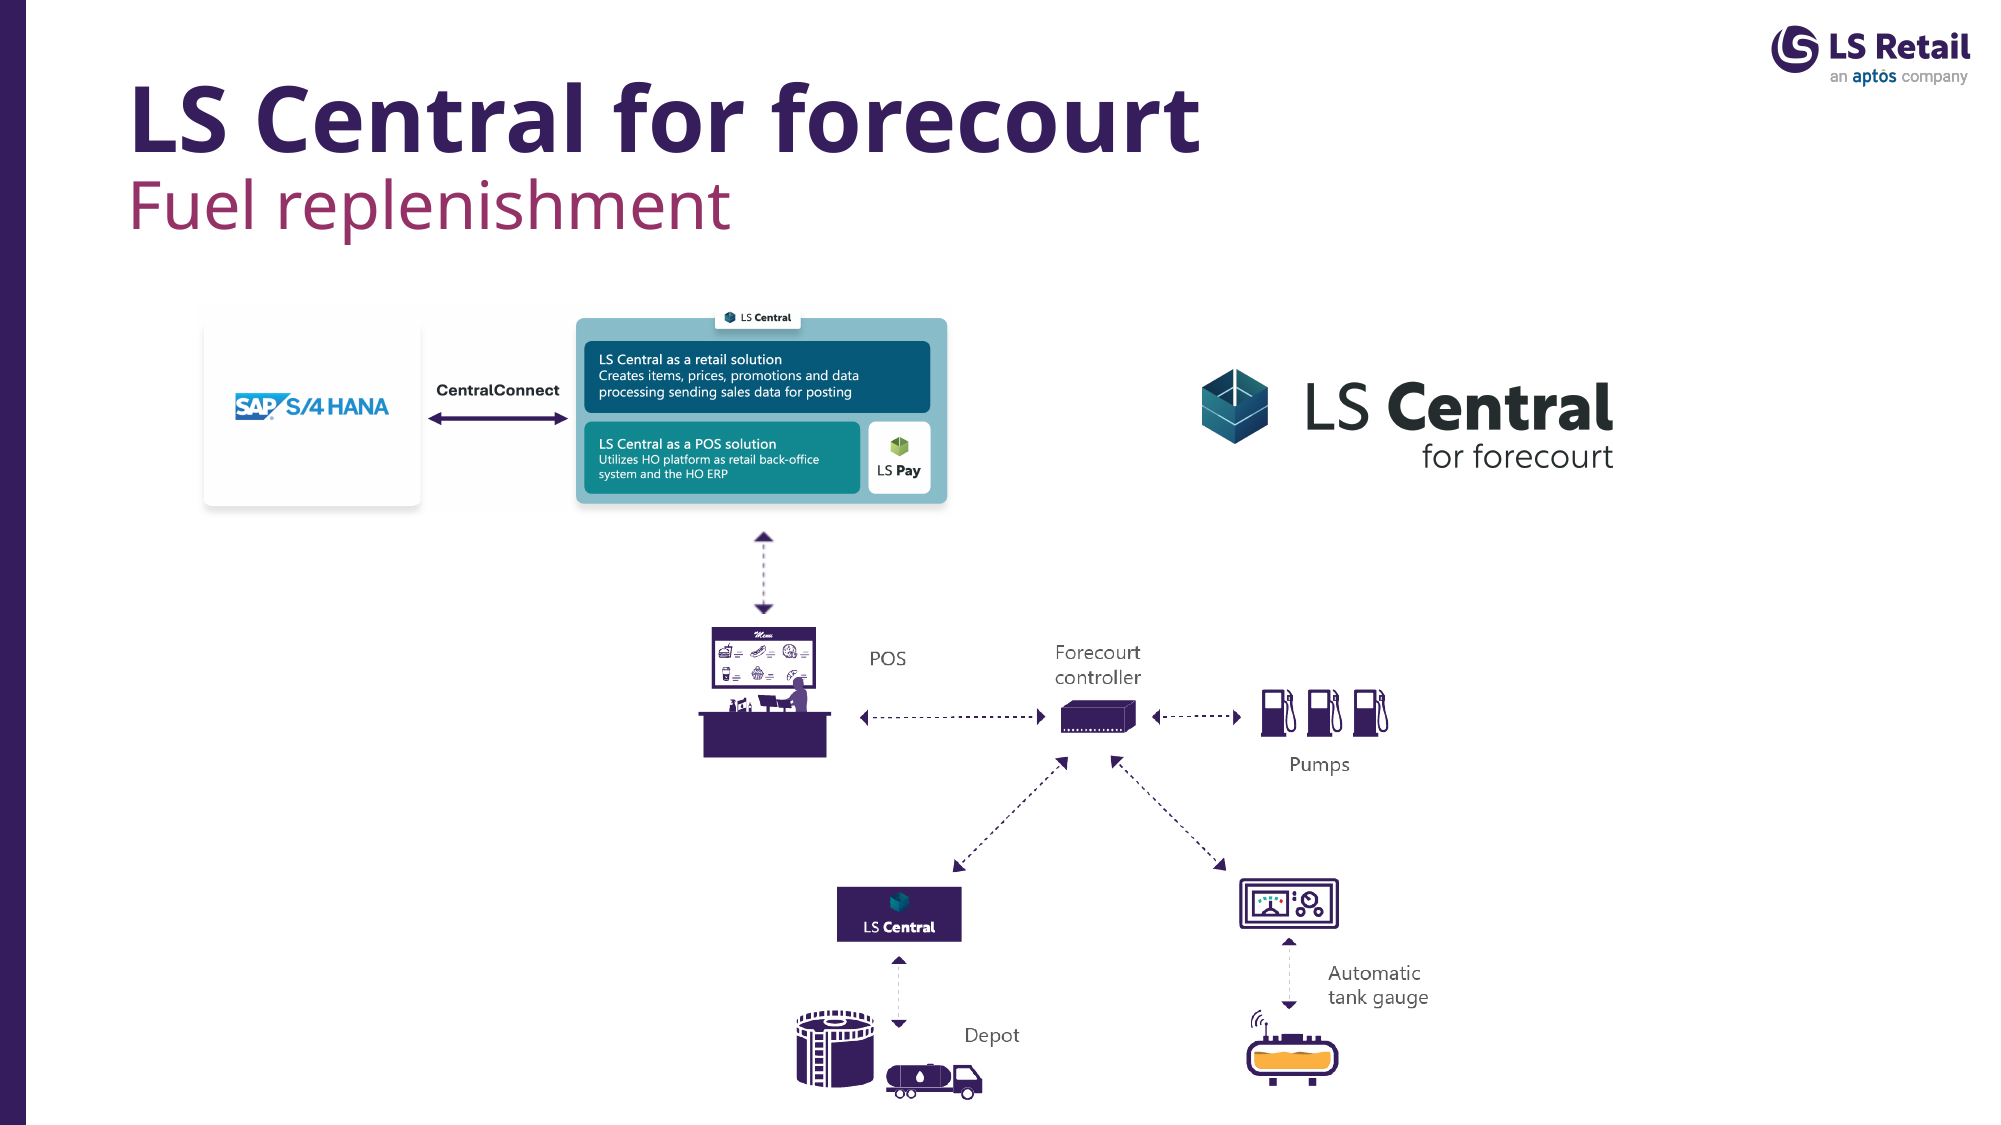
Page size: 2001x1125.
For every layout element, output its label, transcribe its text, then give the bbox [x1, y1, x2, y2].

picture [1202, 369, 1613, 468]
text_box [0, 0, 27, 1125]
picture [1751, 5, 1988, 103]
picture [197, 302, 954, 518]
picture [694, 627, 1431, 1100]
picture [739, 529, 782, 614]
text_box LS Central for forecourt Fuel replenishment [112, 65, 1408, 260]
